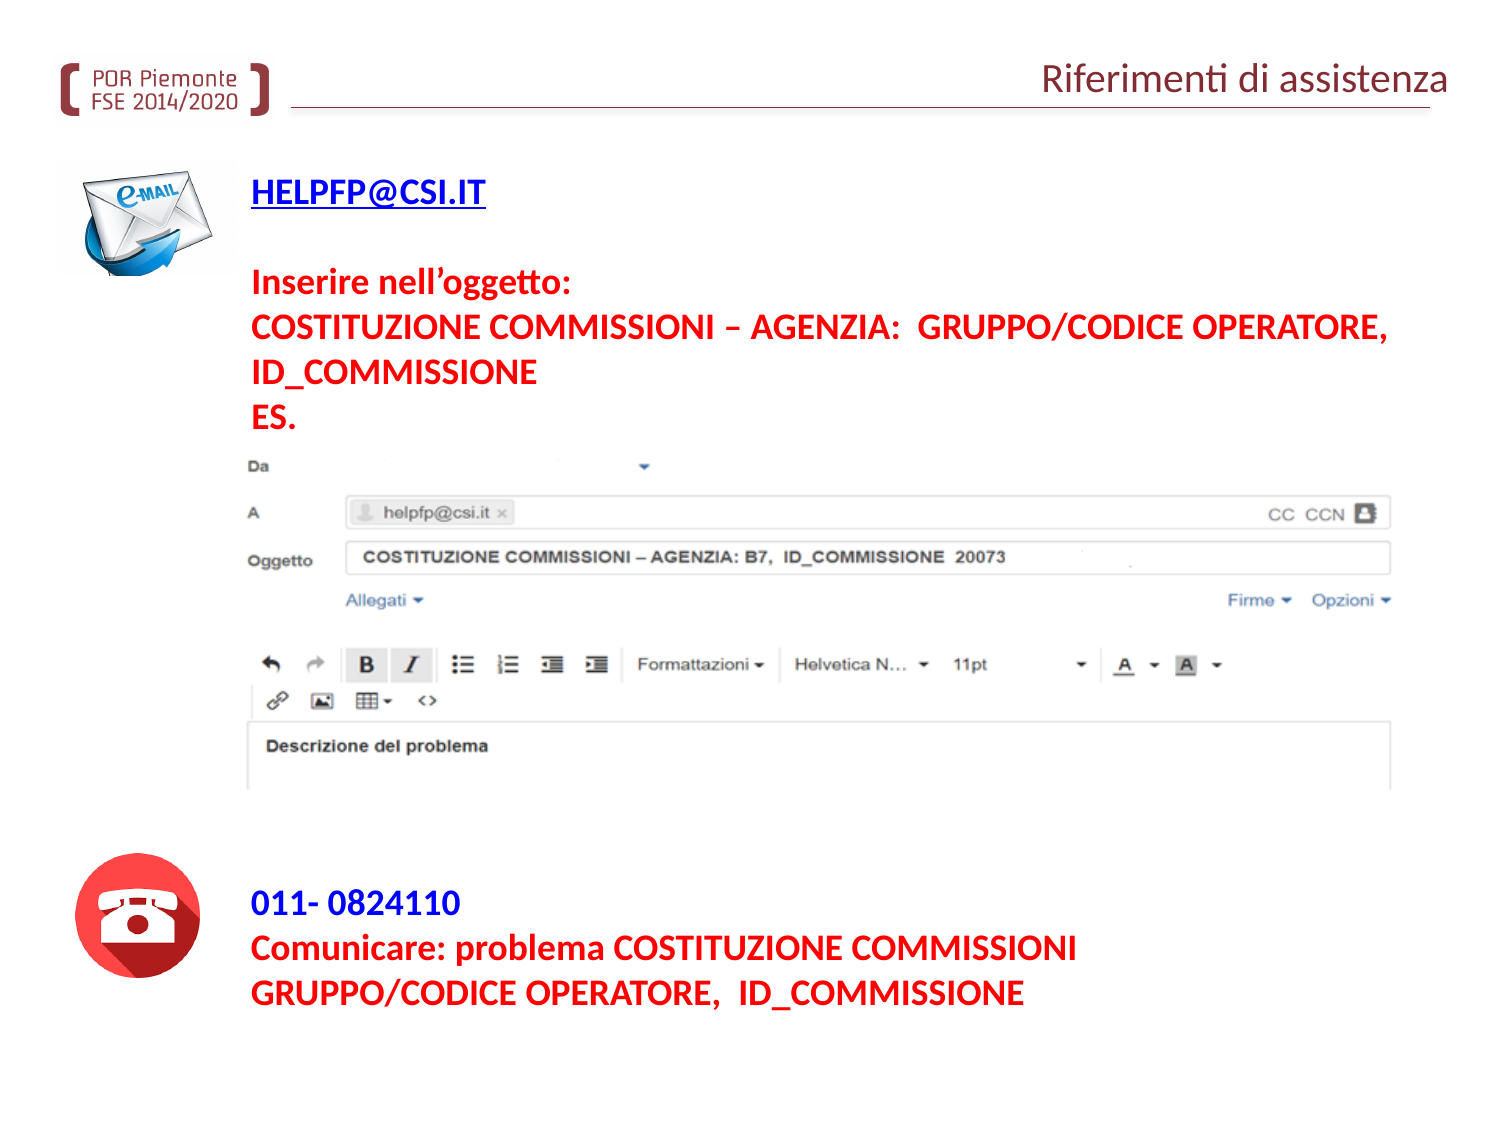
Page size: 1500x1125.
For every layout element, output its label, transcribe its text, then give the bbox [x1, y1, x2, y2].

picture [75, 853, 201, 978]
text_box HELPFP@CSI.IT Inserire nell’oggetto: COSTITUZIONE COMMISSIONI – AGENZIA: GRUPPO/CODICE OPERATORE, ID_COMMISSIONE ES. [236, 159, 1442, 535]
text_box 011- 0824110 Comunicare: problema COSTITUZIONE COMMISSIONI GRUPPO/CODICE OPERATORE, ID_COMMISSIONE [236, 870, 1441, 1021]
picture [58, 159, 237, 277]
picture [235, 450, 1410, 801]
picture [53, 52, 276, 127]
title Riferimenti di assistenza [188, 42, 1464, 102]
